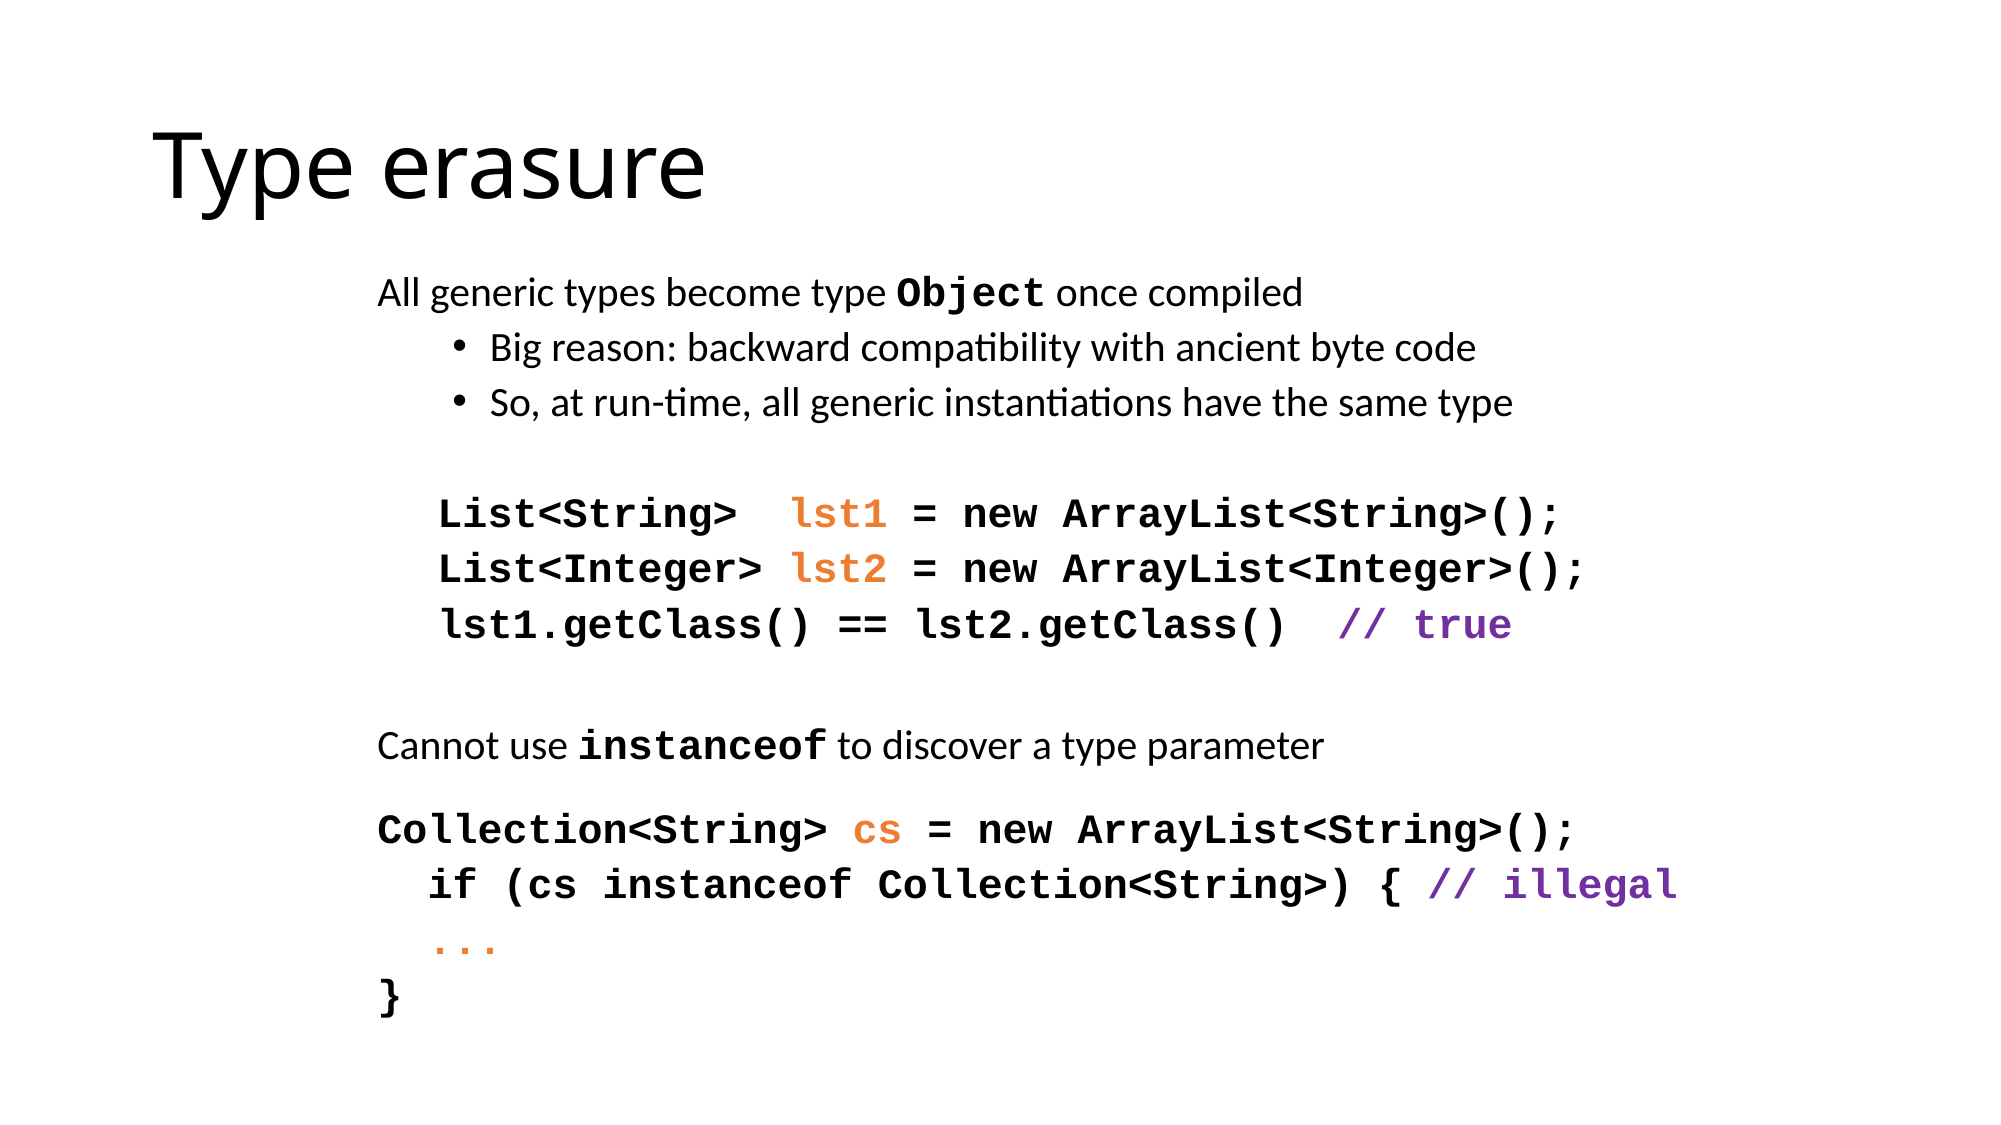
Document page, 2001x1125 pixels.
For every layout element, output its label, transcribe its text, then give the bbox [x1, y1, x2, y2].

title Type erasure [137, 59, 1863, 278]
list All generic types become type Object once compiled Big reason: backward compatibility with ancient byte code So, at run-time, all generic instantiations have the same type List<String> lst1 = new ArrayList<String>(); List<Integer> lst2 = new ArrayList<Integer>(); lst1.getClass() == lst2.getClass() // true Cannot use instanceof to discover a type parameter Collection<String> cs = new ArrayList<String>(); if (cs instanceof Collection<String>) { // illegal ... } [362, 262, 1713, 1000]
